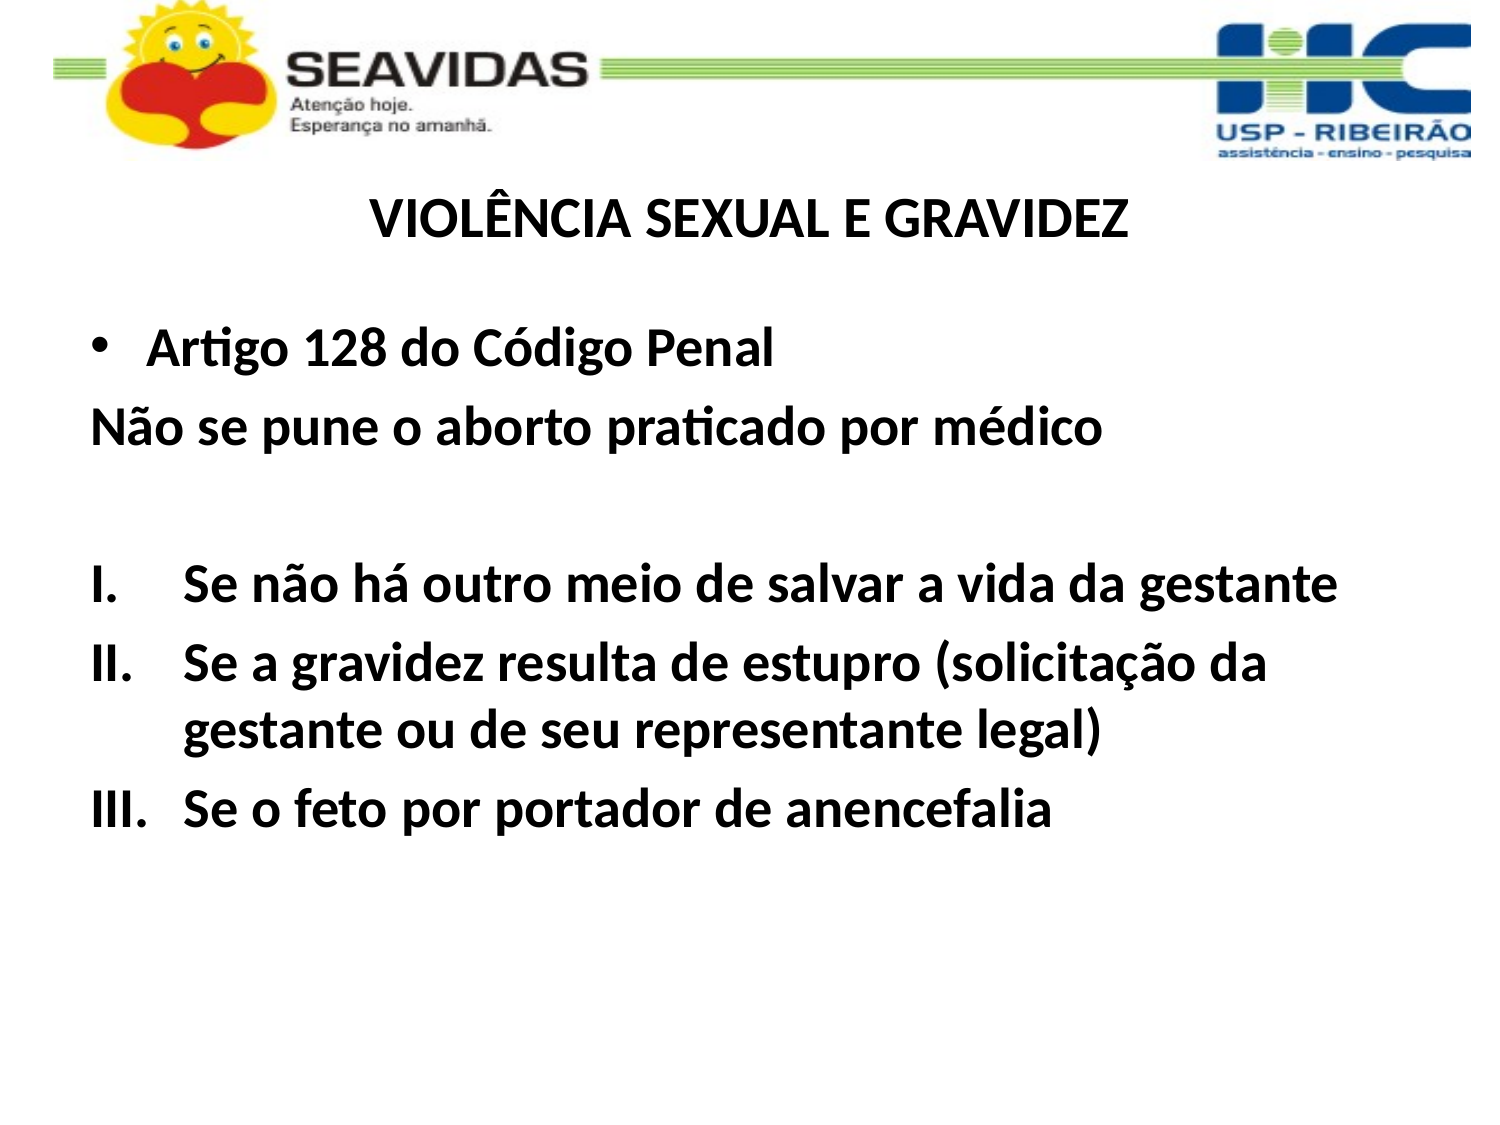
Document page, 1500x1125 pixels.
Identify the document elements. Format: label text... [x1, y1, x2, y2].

picture [52, 0, 1471, 162]
list Artigo 128 do Código Penal Não se pune o aborto praticado por médico Se não há outro meio de salvar a vida da gestante Se a gravidez resulta de estupro (solicitação da gestante ou de seu representante legal) Se o feto por portador de anencefalia [74, 302, 1426, 1006]
title VIOLÊNCIA SEXUAL E GRAVIDEZ [74, 172, 1426, 257]
